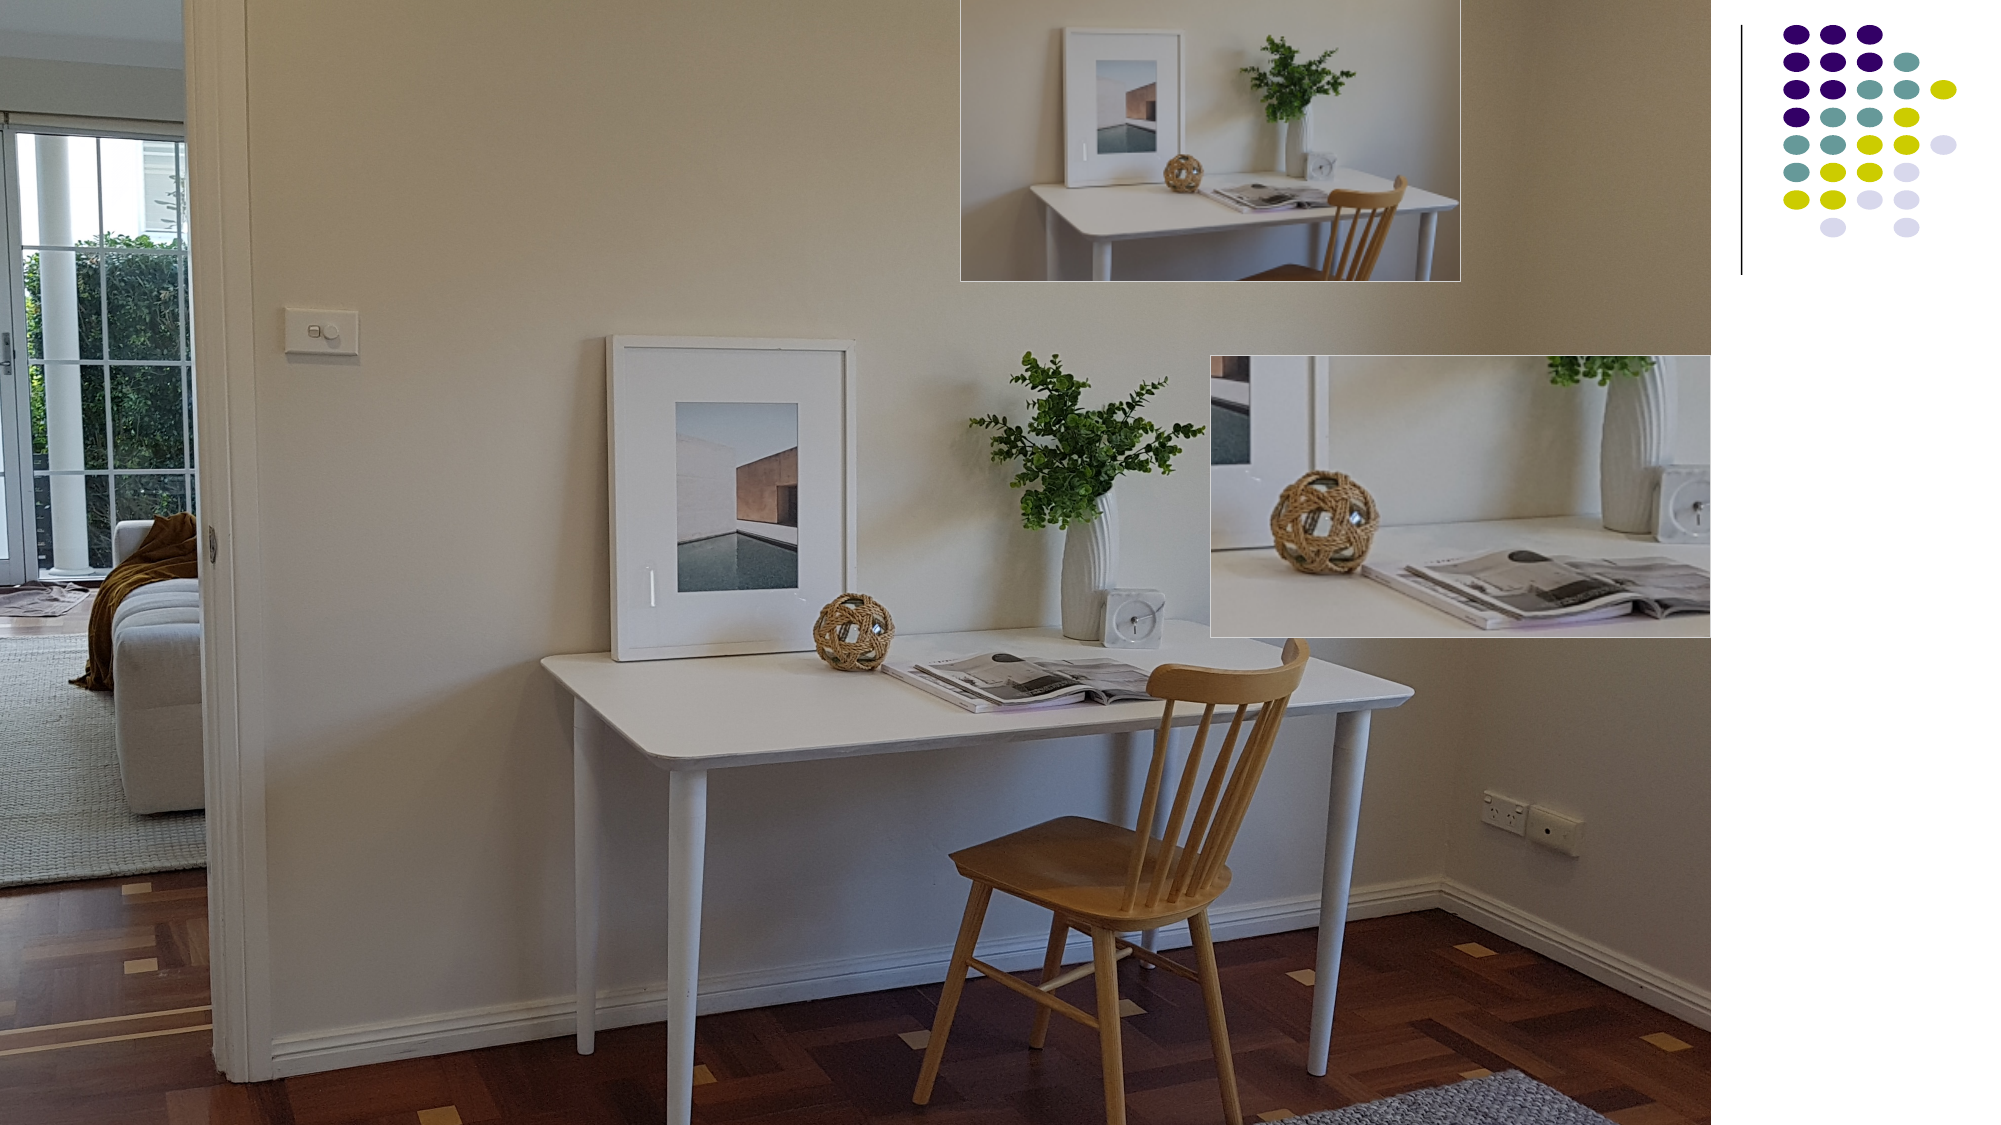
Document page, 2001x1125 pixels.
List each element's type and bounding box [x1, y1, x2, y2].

picture [0, 0, 1711, 1125]
